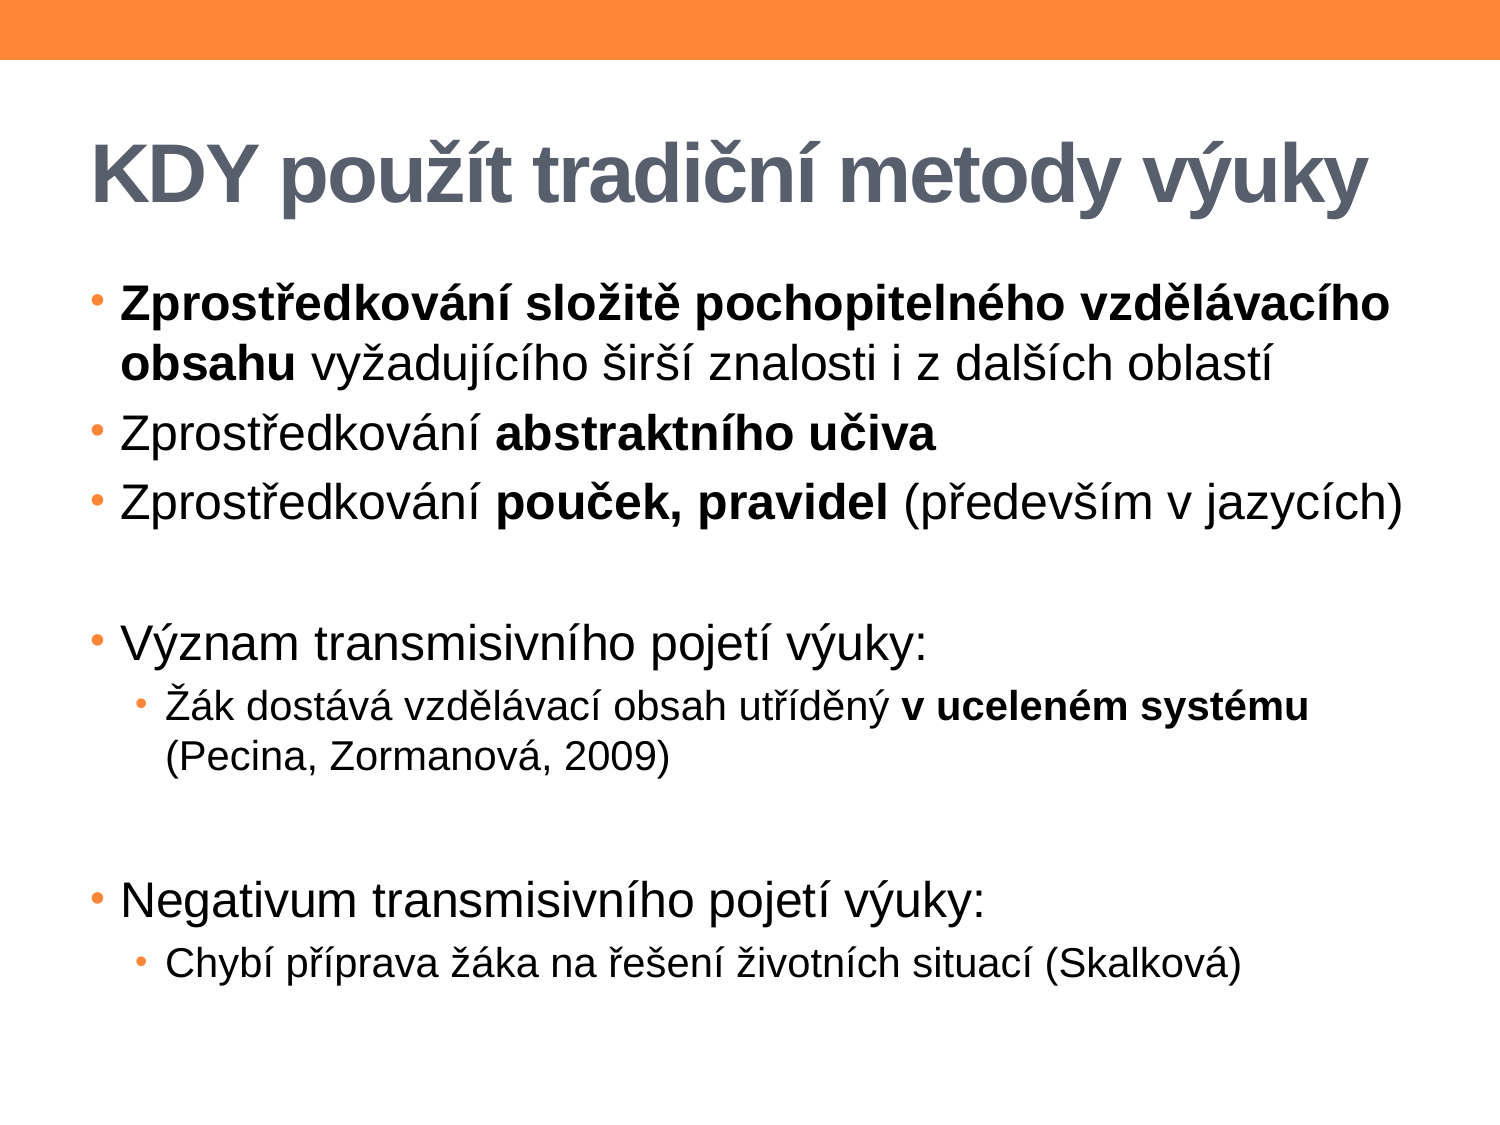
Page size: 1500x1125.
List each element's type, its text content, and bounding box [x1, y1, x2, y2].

list Zprostředkování složitě pochopitelného vzdělávacího obsahu vyžadujícího širší znalosti i z dalších oblastí Zprostředkování abstraktního učiva Zprostředkování pouček, pravidel (především v jazycích) Význam transmisivního pojetí výuky: Žák dostává vzdělávací obsah utříděný v uceleném systému (Pecina, Zormanová, 2009) Negativum transmisivního pojetí výuky: Chybí příprava žáka na řešení životních situací (Skalková) [75, 262, 1425, 1063]
title KDY použít tradiční metody výuky [75, 87, 1425, 250]
